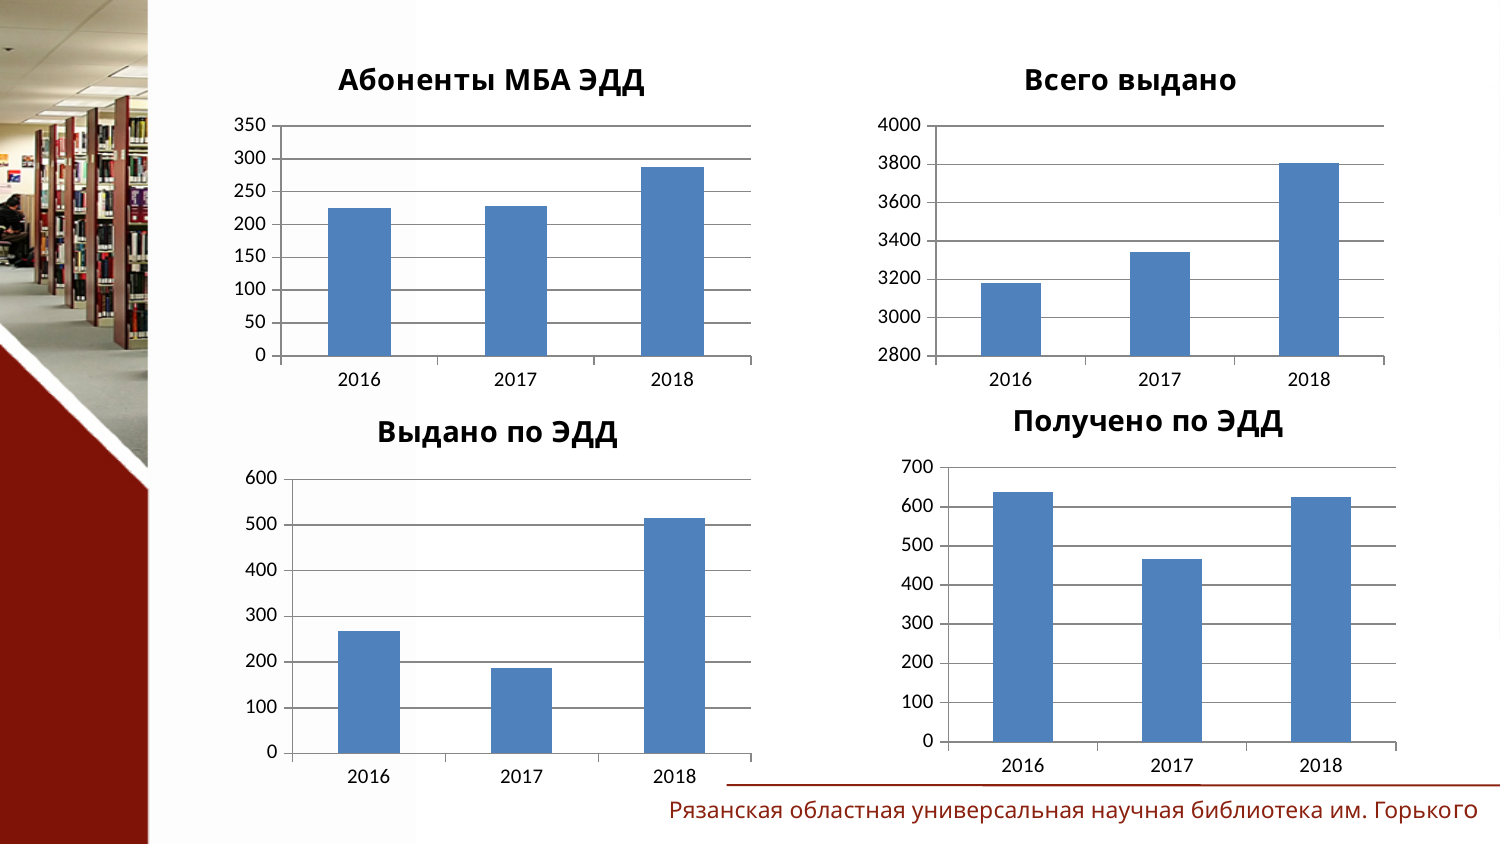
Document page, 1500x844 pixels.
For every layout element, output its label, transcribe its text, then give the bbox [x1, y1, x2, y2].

text_box Рязанская областная универсальная научная библиотека им. Горького [585, 791, 1500, 832]
chart [222, 34, 762, 798]
chart [866, 34, 1407, 786]
picture [0, 0, 1500, 844]
